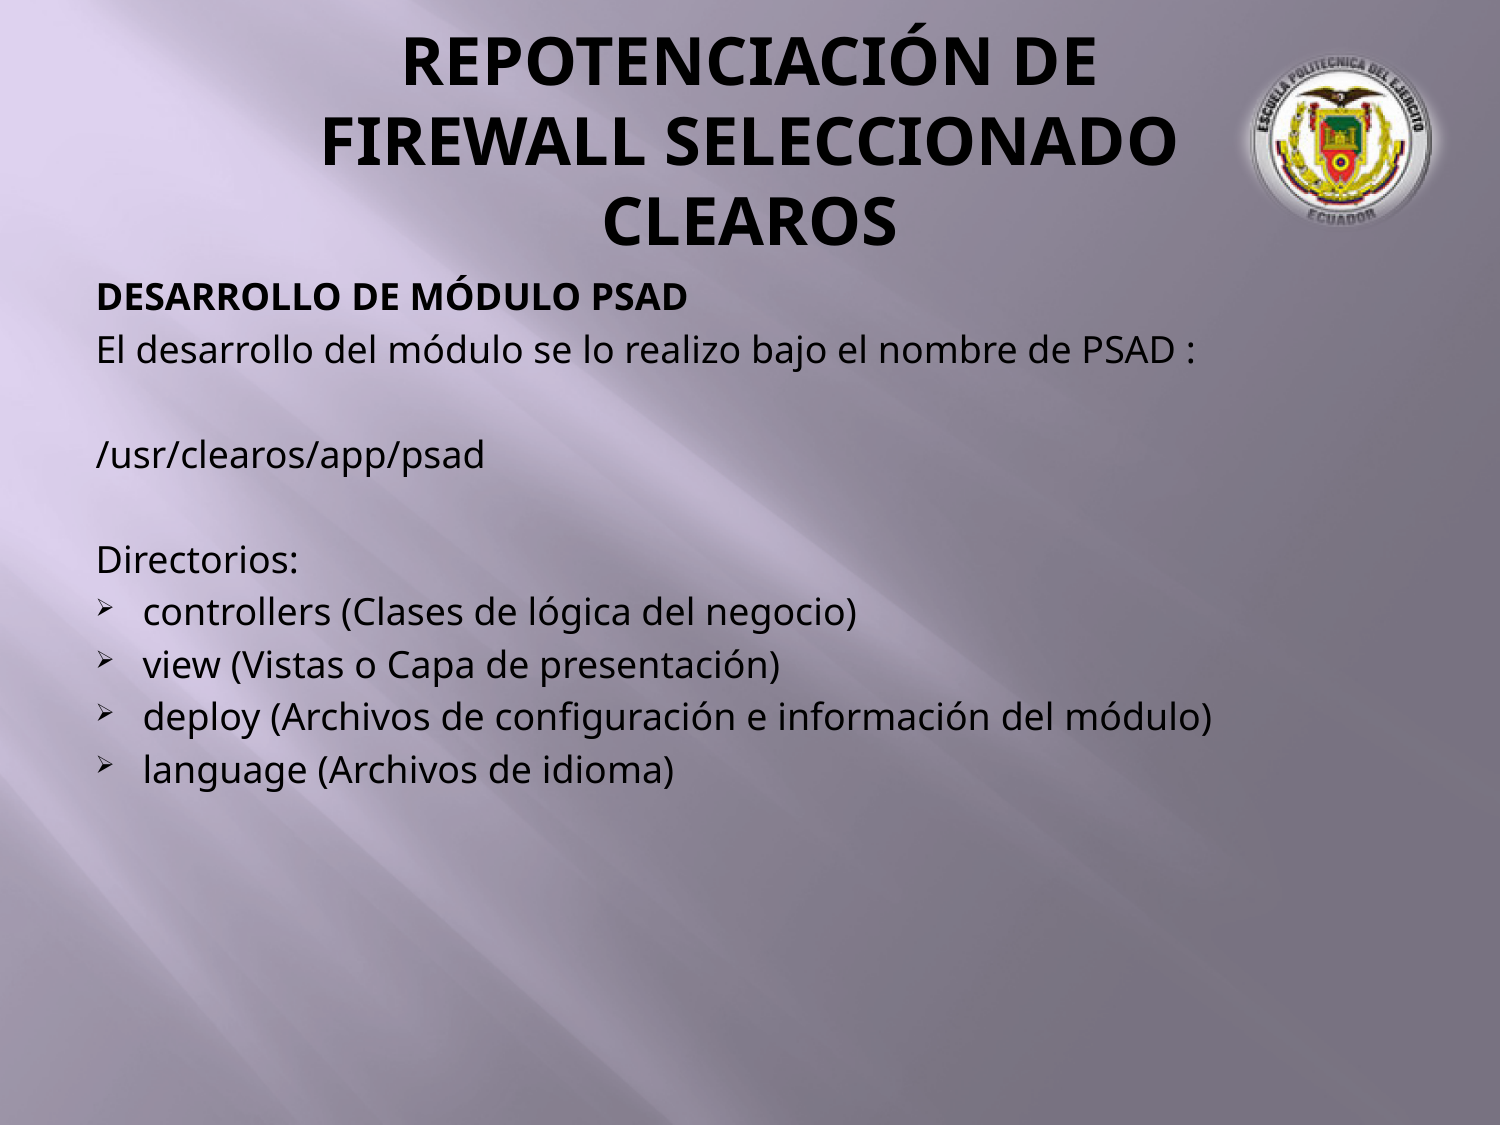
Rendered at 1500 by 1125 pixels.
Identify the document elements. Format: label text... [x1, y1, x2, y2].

picture [1222, 42, 1464, 238]
text_box DESARROLLO DE MÓDULO PSAD El desarrollo del módulo se lo realizo bajo el nombre de PSAD : /usr/clearos/app/psad Directorios: controllers (Clases de lógica del negocio) view (Vistas o Capa de presentación) deploy (Archivos de configuración e información del módulo) language (Archivos de idioma) [74, 265, 1425, 906]
text_box REPOTENCIACIÓN DE FIREWALL SELECCIONADO CLEAROS [74, 45, 1222, 233]
